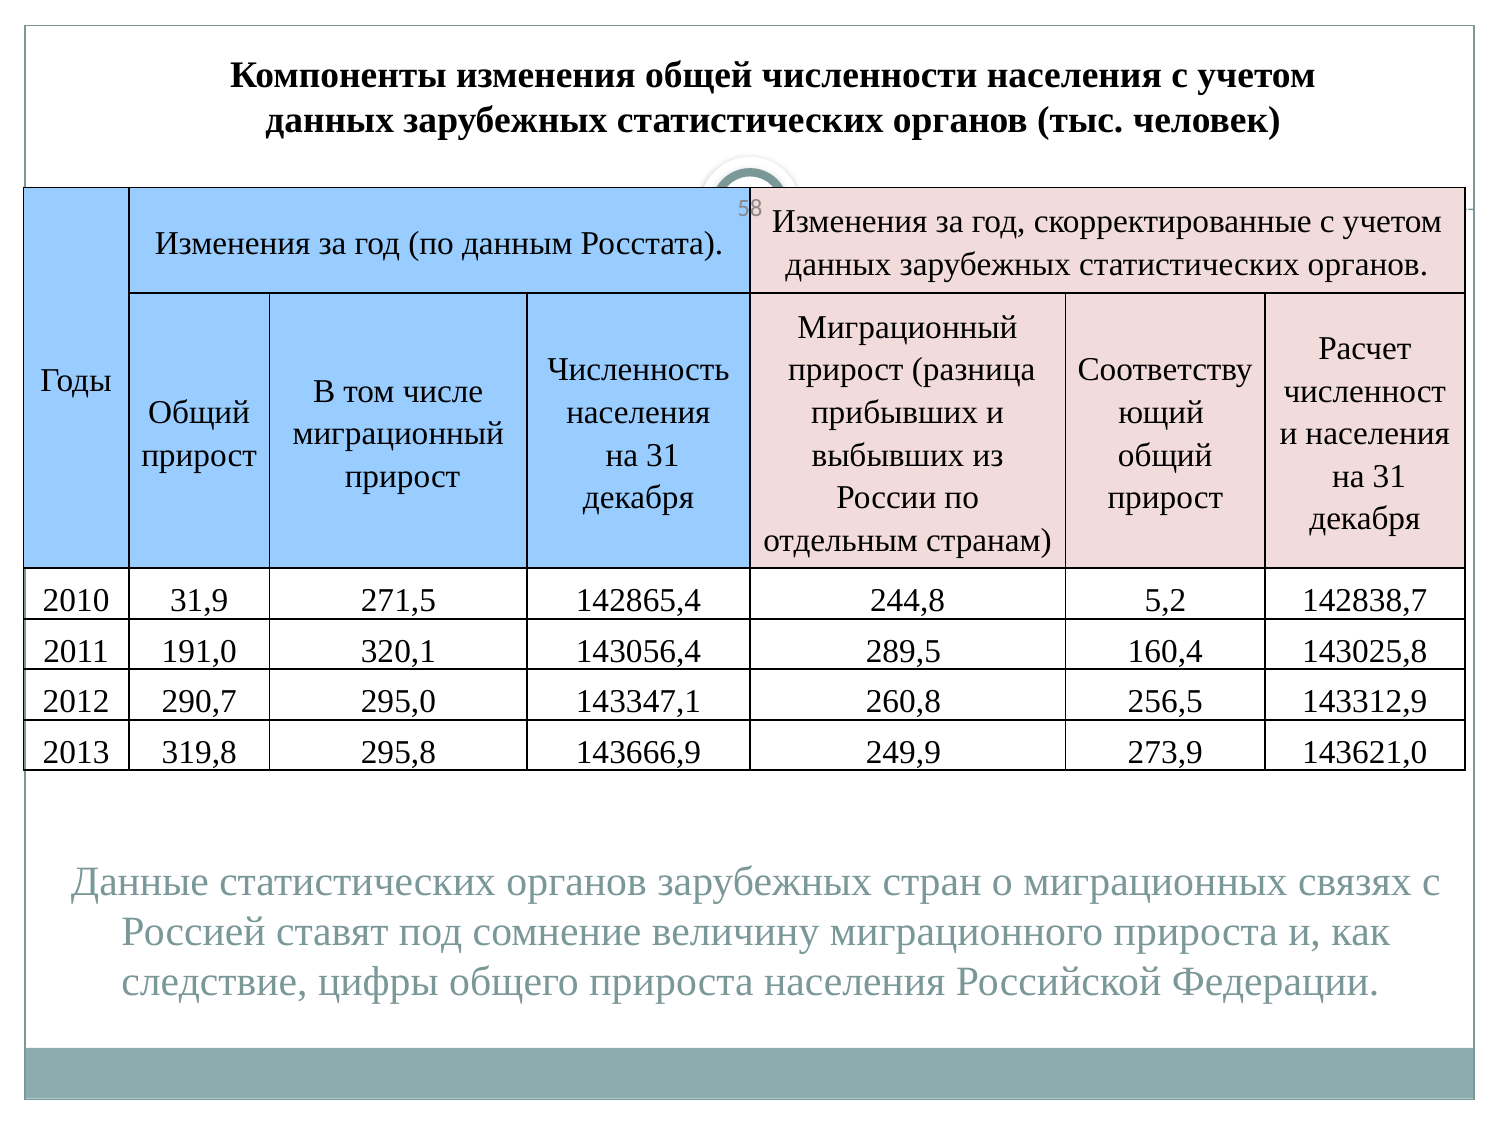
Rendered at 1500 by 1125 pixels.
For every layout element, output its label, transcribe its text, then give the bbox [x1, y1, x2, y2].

table_cell 295,0 [270, 670, 526, 719]
table_cell 2010 [24, 569, 128, 618]
table_cell 320,1 [270, 620, 526, 668]
table_cell 295,8 [270, 721, 526, 769]
table_cell 271,5 [270, 569, 526, 618]
table_cell 2012 [24, 670, 128, 719]
table_cell 143056,4 [528, 620, 749, 668]
table_cell В том числе миграционный прирост [270, 294, 526, 567]
table_cell 319,8 [130, 721, 269, 769]
table_cell 142865,4 [528, 569, 749, 618]
table_cell 260,8 [751, 670, 1065, 719]
table_cell 5,2 [1066, 569, 1264, 618]
table_cell 244,8 [751, 569, 1065, 618]
table_header Изменения за год (по данным Росстата). [130, 188, 749, 292]
title Данные статистических органов зарубежных стран о миграционных связях с Россией ставят под сомнение величину миграционного прироста и, как следствие, цифры общего прироста населения Российской Федерации. [41, 834, 1471, 1012]
table_cell 289,5 [751, 620, 1065, 668]
table_cell Общий прирост [130, 294, 269, 567]
table_cell 143025,8 [1266, 620, 1464, 668]
table_cell 143621,0 [1266, 721, 1464, 769]
table_cell 143312,9 [1266, 670, 1464, 719]
table_cell 160,4 [1066, 620, 1264, 668]
table_cell 249,9 [751, 721, 1065, 769]
slide_number 58 [712, 169, 788, 243]
table_cell Численность населения на 31 декабря [528, 294, 749, 567]
table_cell 290,7 [130, 670, 269, 719]
table_cell 142838,7 [1266, 569, 1464, 618]
table_cell Миграционный прирост (разница прибывших и выбывших из России по отдельным странам) [751, 294, 1065, 567]
table_header Изменения за год, скорректированные с учетом данных зарубежных статистических органов. [751, 188, 1464, 292]
table_cell 273,9 [1066, 721, 1264, 769]
table_cell 2011 [24, 620, 128, 668]
table_cell 31,9 [130, 569, 269, 618]
table_cell 256,5 [1066, 670, 1264, 719]
table_header Годы [24, 188, 128, 567]
table_cell Соответствующий общий прирост [1066, 294, 1264, 567]
table_cell 143666,9 [528, 721, 749, 769]
table_cell 143347,1 [528, 670, 749, 719]
table_cell 2013 [24, 721, 128, 769]
text_box Компоненты изменения общей численности населения с учетом данных зарубежных статистических органов (тыс. человек) [175, 42, 1372, 148]
table_cell Расчет численности населения на 31 декабря [1266, 294, 1464, 567]
table_cell 191,0 [130, 620, 269, 668]
